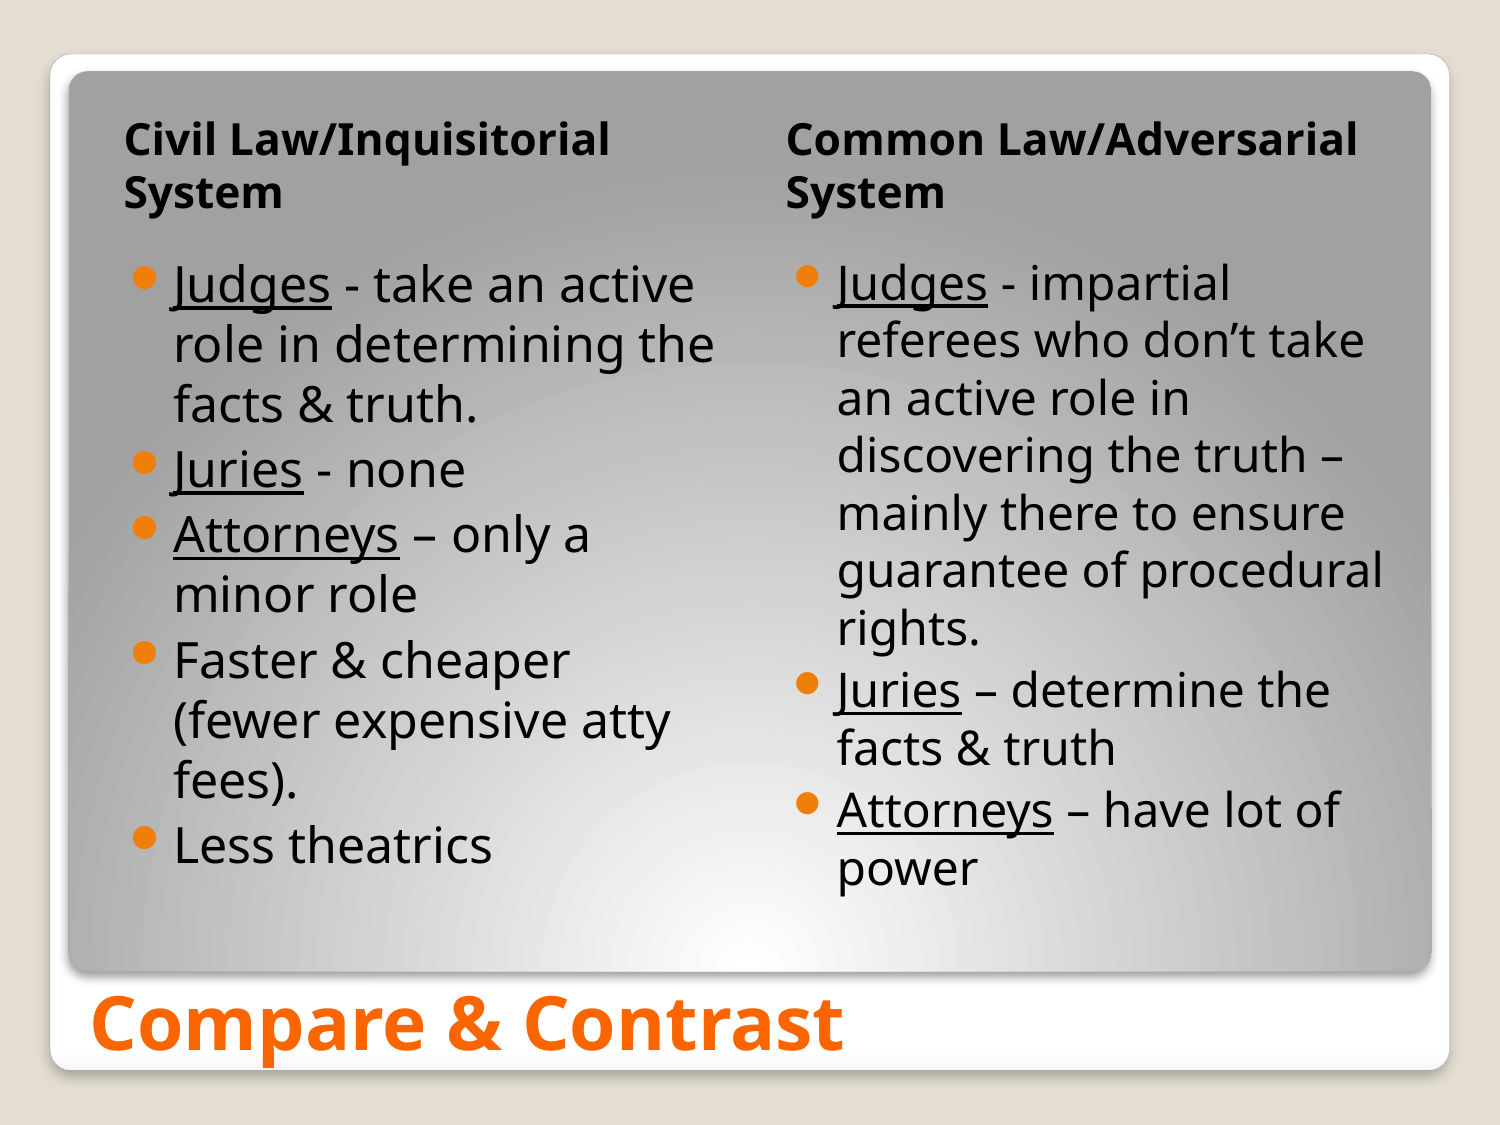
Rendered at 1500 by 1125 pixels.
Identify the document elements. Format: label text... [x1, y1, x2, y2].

list Common Law/Adversarial System [763, 95, 1409, 225]
list Judges - take an active role in determining the facts & truth. Juries - none Attorneys – only a minor role Faster & cheaper (fewer expensive atty fees). Less theatrics [99, 237, 745, 900]
title Compare & Contrast [75, 900, 1418, 1073]
list Civil Law/Inquisitorial System [99, 95, 745, 225]
list Judges - impartial referees who don’t take an active role in discovering the truth – mainly there to ensure guarantee of procedural rights. Juries – determine the facts & truth Attorneys – have lot of power [763, 237, 1409, 875]
